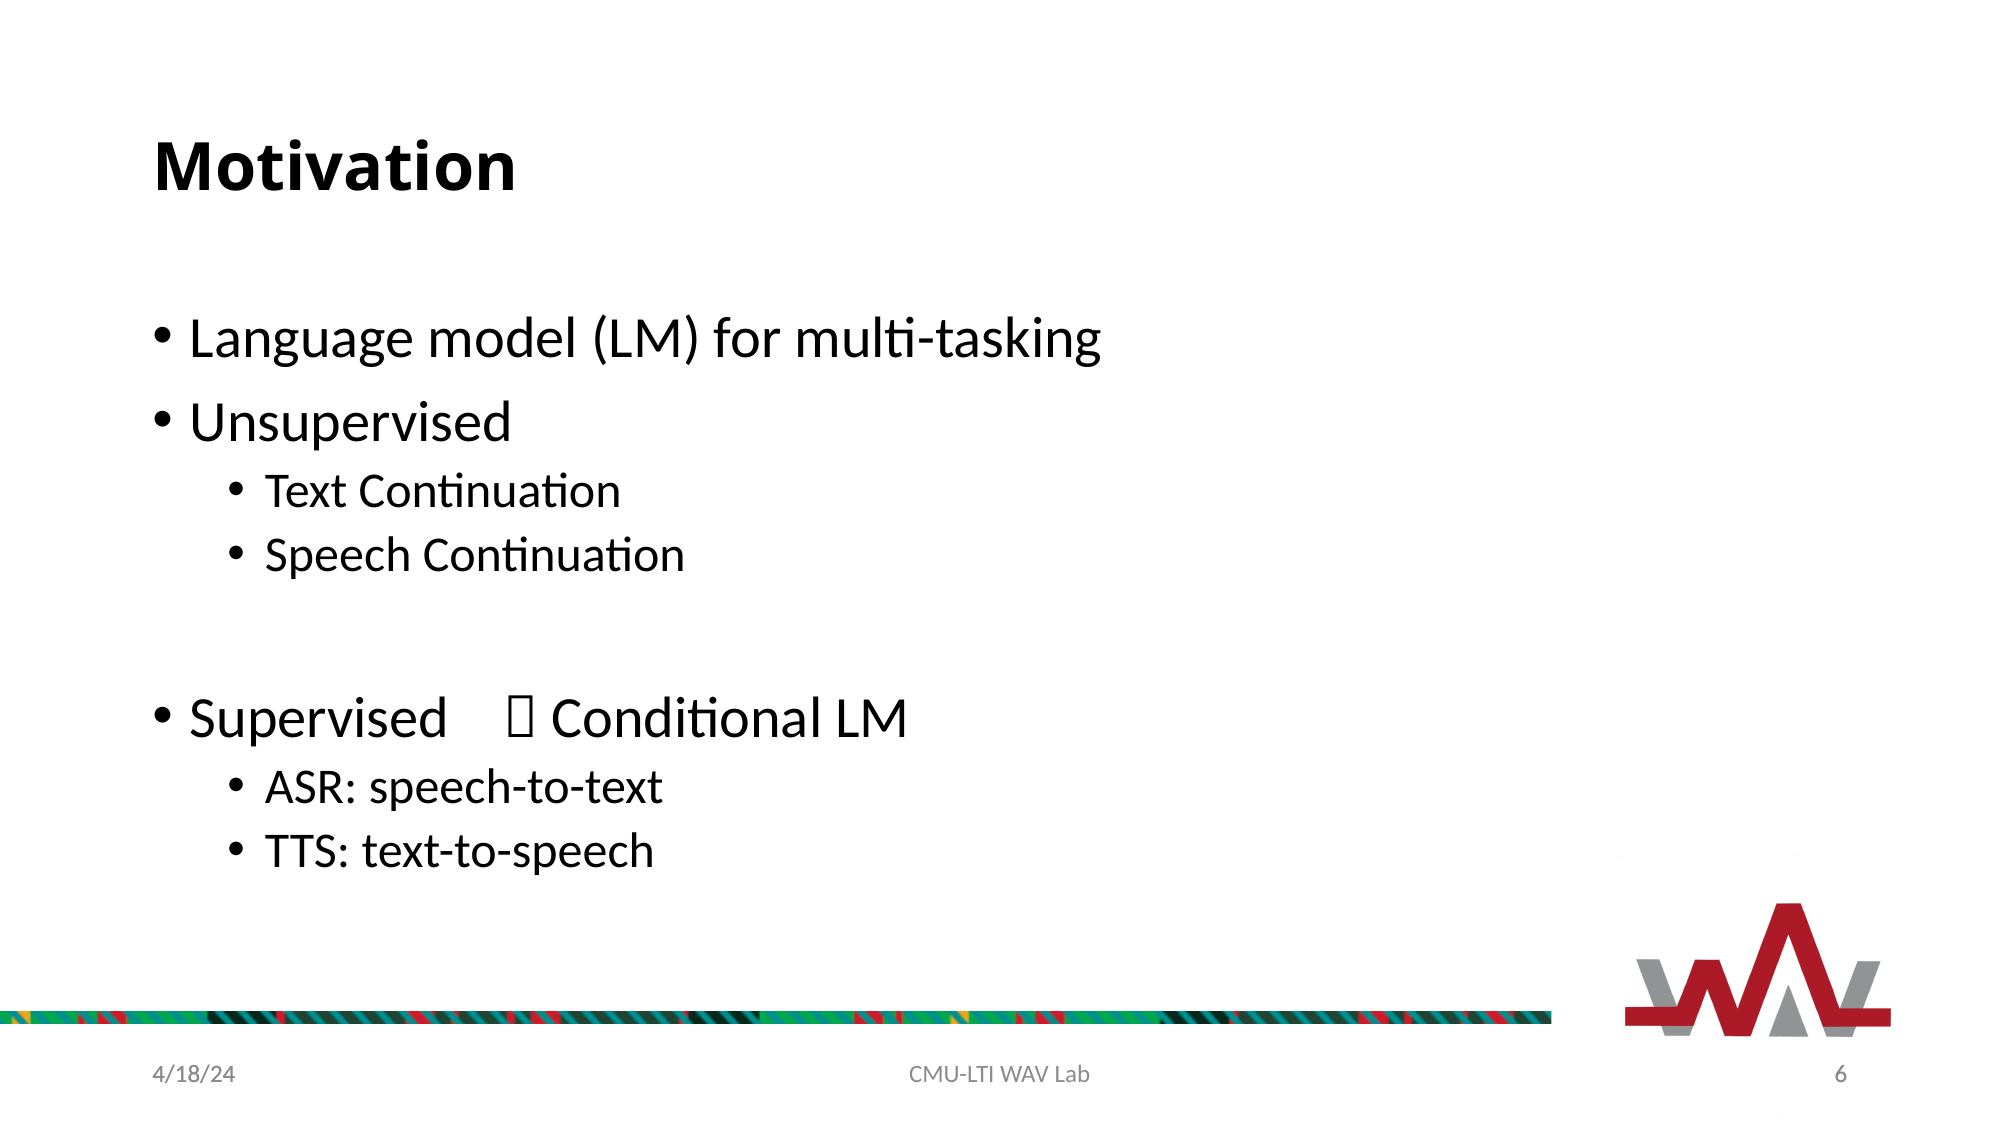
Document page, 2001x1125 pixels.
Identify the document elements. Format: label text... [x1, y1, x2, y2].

picture [0, 854, 2000, 1125]
title Motivation [137, 59, 1863, 278]
list Language model (LM) for multi-tasking Unsupervised Text Continuation Speech Continuation Supervised  Conditional LM ASR: speech-to-text TTS: text-to-speech [137, 299, 1863, 1014]
